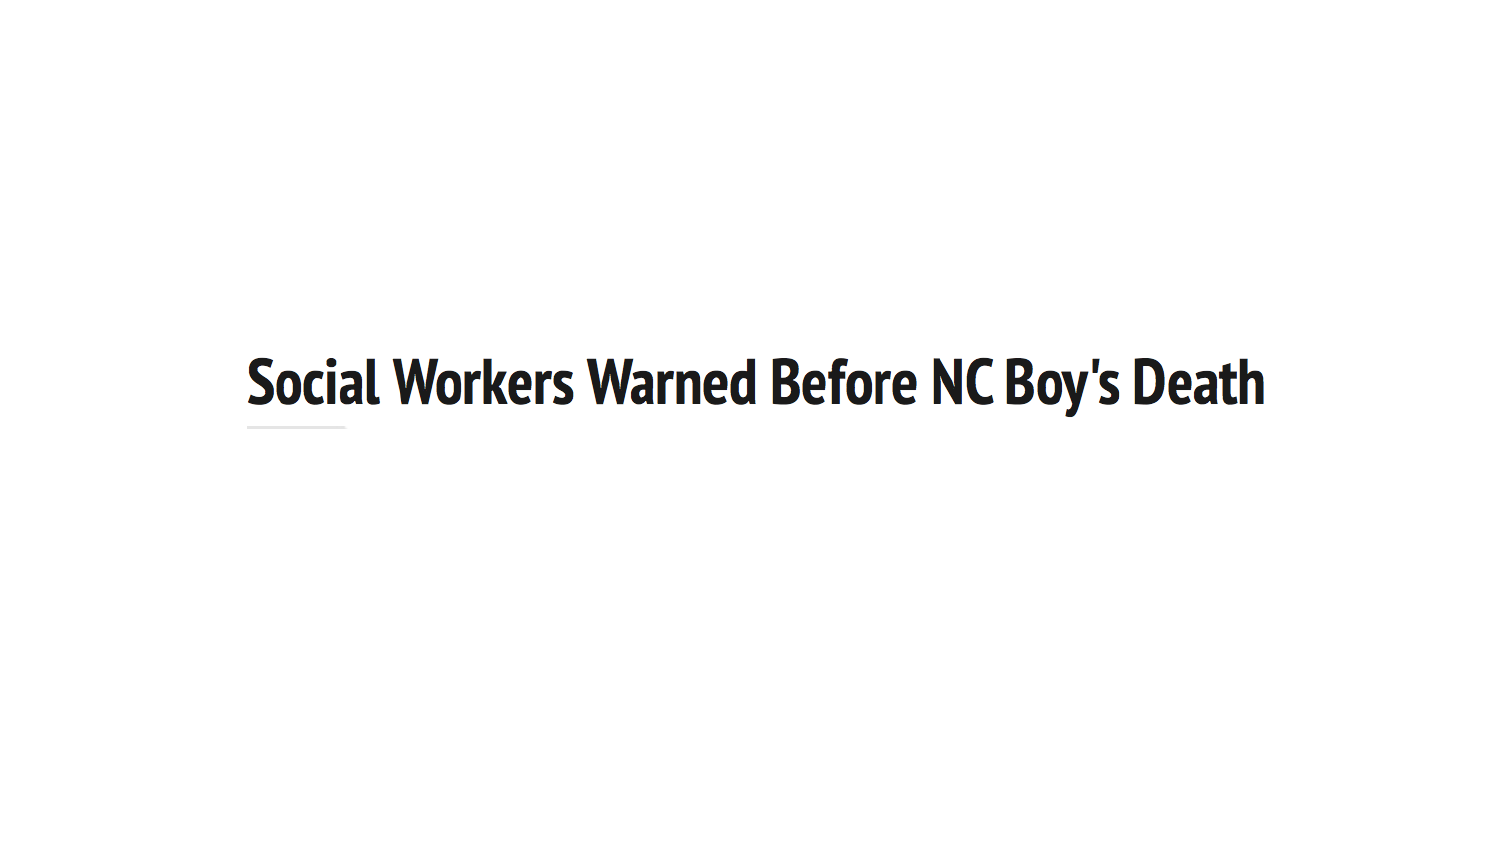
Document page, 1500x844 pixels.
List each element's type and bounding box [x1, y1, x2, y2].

picture [221, 332, 1299, 429]
